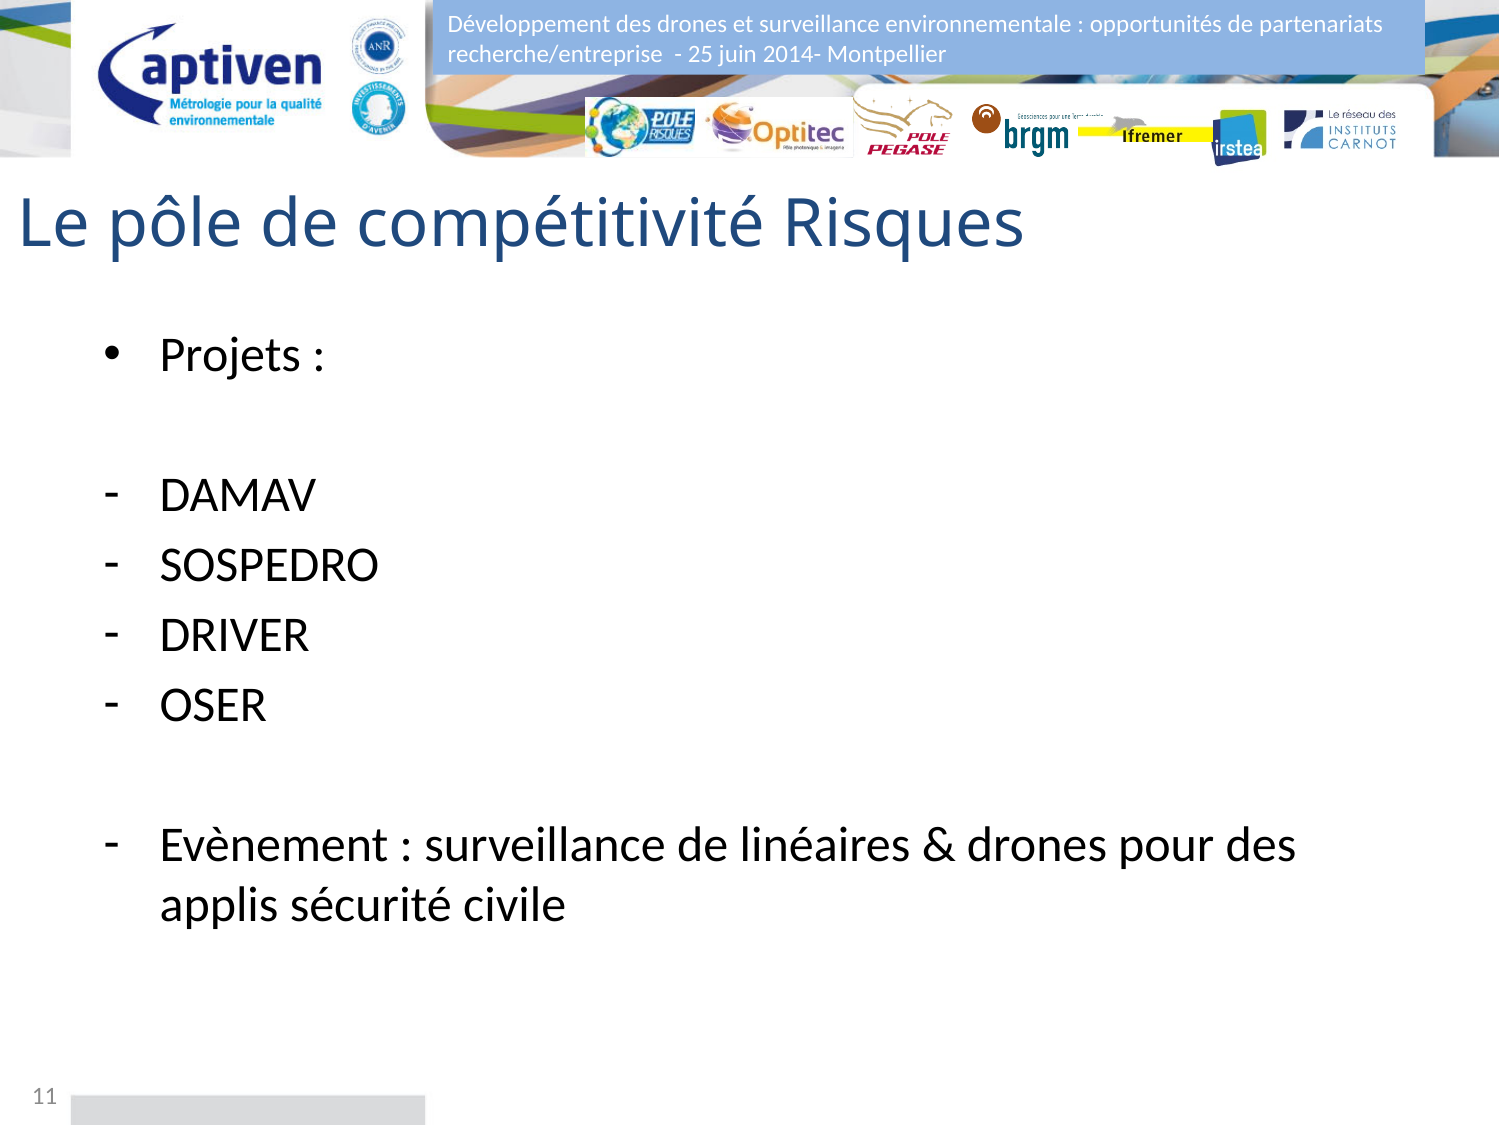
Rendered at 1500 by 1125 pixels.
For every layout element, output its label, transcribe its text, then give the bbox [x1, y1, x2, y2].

title Le pôle de compétitivité Risques [2, 172, 1424, 279]
list Projets : DAMAV SOSPEDRO DRIVER OSER Evènement : surveillance de linéaires & drones pour des applis sécurité civile [88, 314, 1424, 1047]
picture [0, 0, 1499, 1125]
slide_number 11 [0, 1065, 73, 1125]
